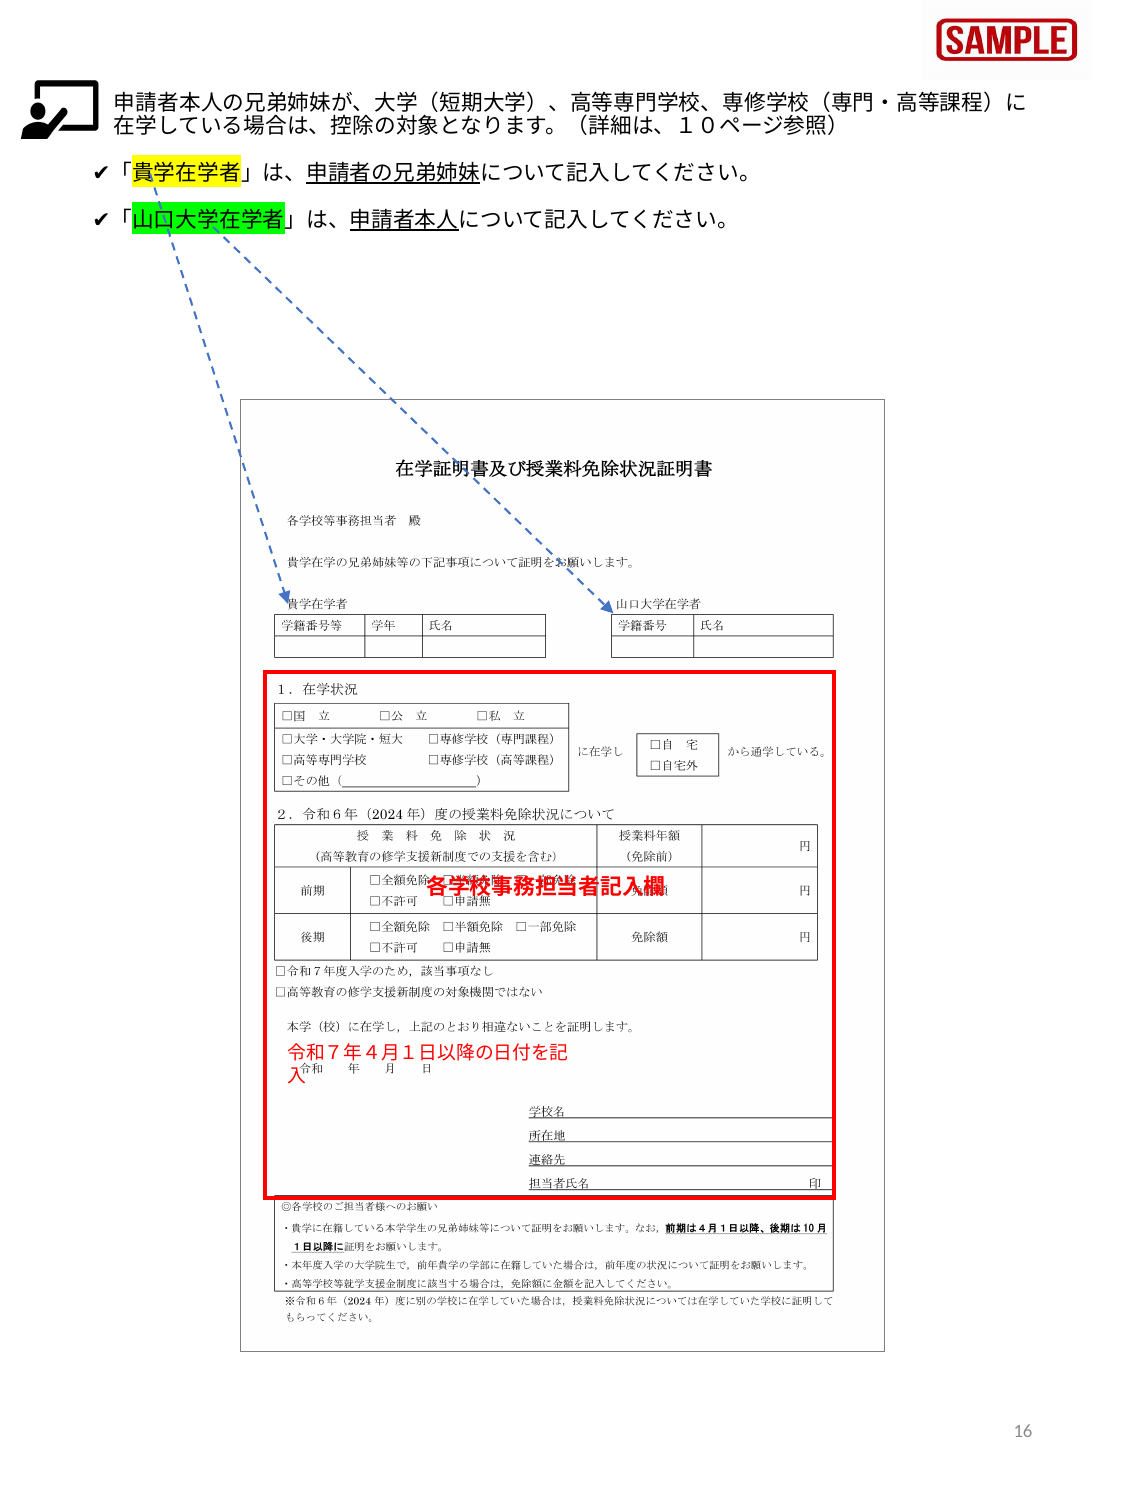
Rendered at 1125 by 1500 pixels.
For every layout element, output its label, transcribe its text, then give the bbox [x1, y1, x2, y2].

slide_number 16 [794, 1390, 1048, 1471]
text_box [213, 226, 614, 614]
title 申請者本人の兄弟姉妹が、大学（短期大学）、高等専門学校、専修学校（専門・高等課程）に 在学している場合は、控除の対象となります。（詳細は、１０ページ参照） ✔「貴学在学者」は、申請者の兄弟姉妹について記入してください。 ✔「山口大学在学者」は、申請者本人について記入してください。 [77, 29, 1048, 320]
picture [920, 0, 1092, 80]
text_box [149, 173, 288, 604]
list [240, 399, 885, 1351]
picture [16, 61, 102, 158]
